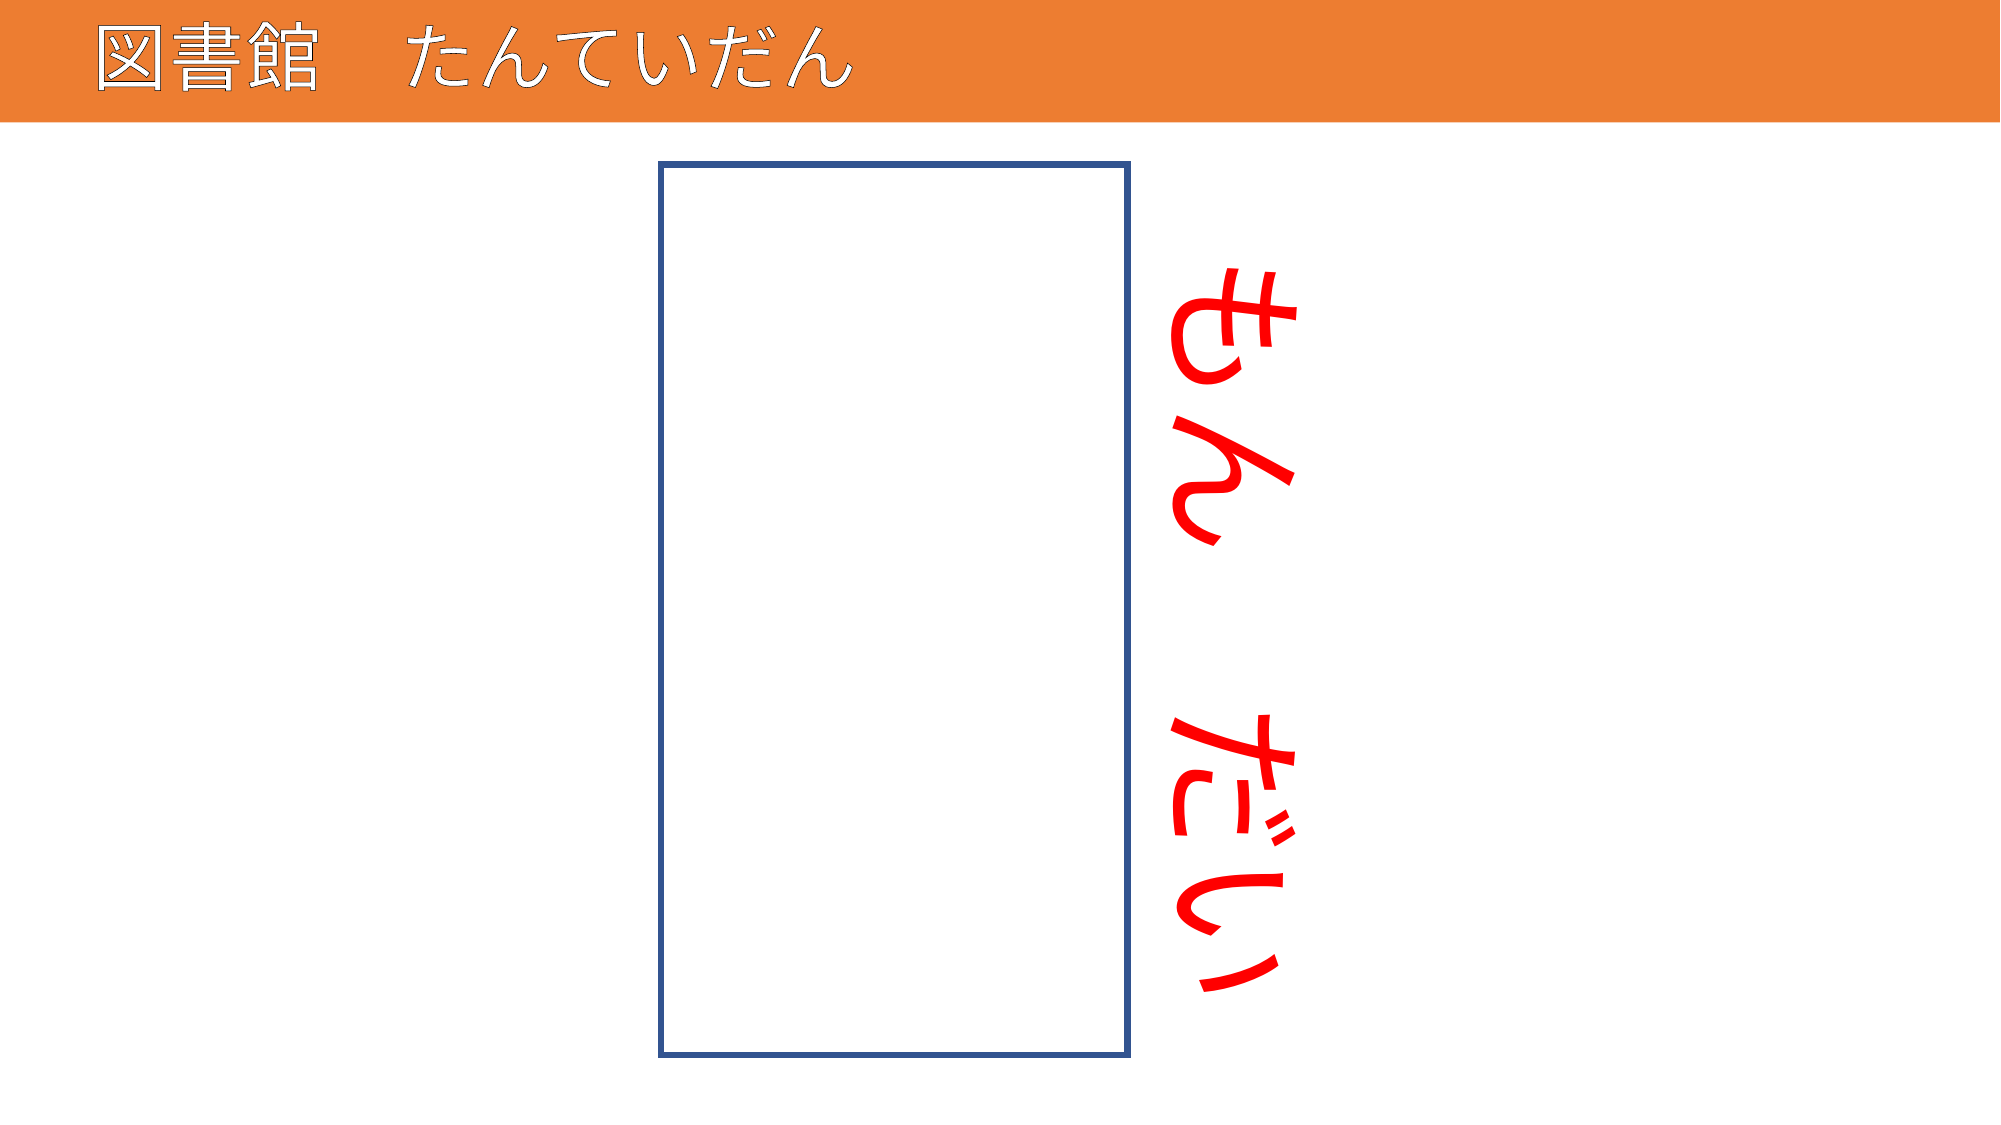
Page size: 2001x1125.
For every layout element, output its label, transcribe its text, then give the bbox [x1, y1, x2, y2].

slide_number 33 [1712, 0, 2000, 123]
text_box 問題 [616, 195, 1152, 1125]
title 図書館 たんていだん [0, 0, 1712, 123]
text_box もん だい [1129, 239, 1337, 1012]
text_box [660, 163, 1129, 1056]
